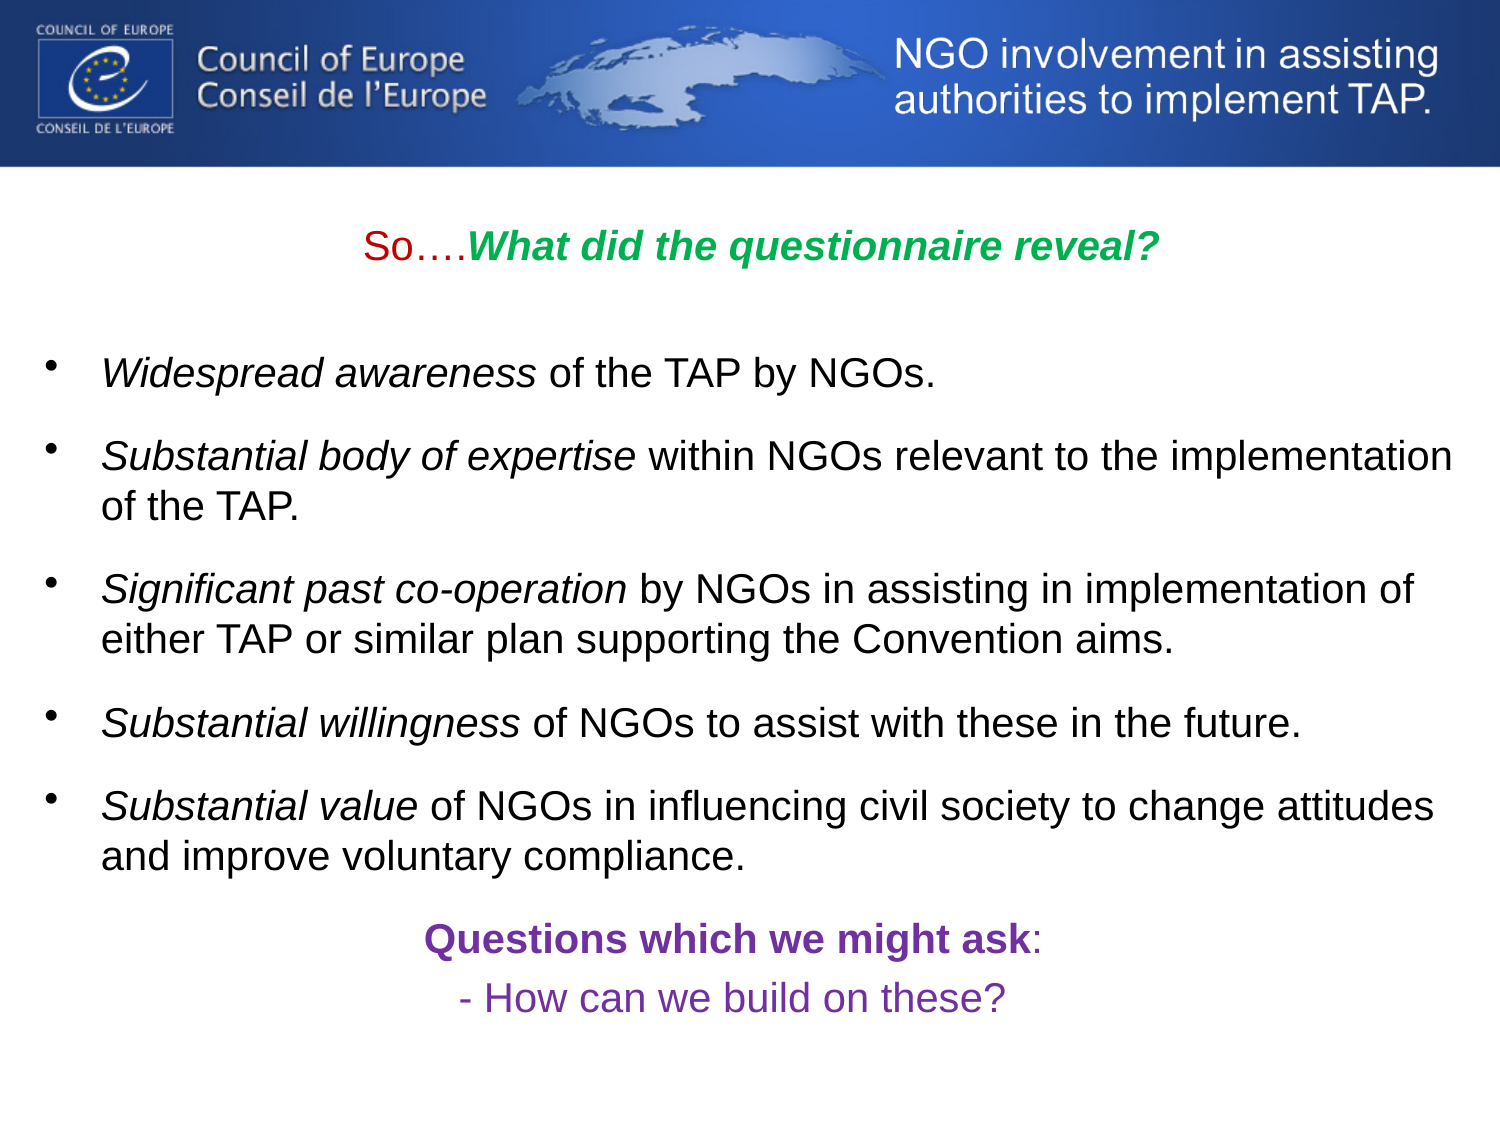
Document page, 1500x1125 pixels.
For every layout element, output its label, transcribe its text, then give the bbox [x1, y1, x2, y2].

title So….What did the questionnaire reveal? [135, 202, 1388, 285]
picture [0, 0, 1500, 1125]
list Widespread awareness of the TAP by NGOs. Substantial body of expertise within NGOs relevant to the implementation of the TAP. Significant past co-operation by NGOs in assisting in implementation of either TAP or similar plan supporting the Convention aims. Substantial willingness of NGOs to assist with these in the future. Substantial value of NGOs in influencing civil society to change attitudes and improve voluntary compliance. Questions which we might ask: - How can we build on these? [29, 338, 1500, 1125]
